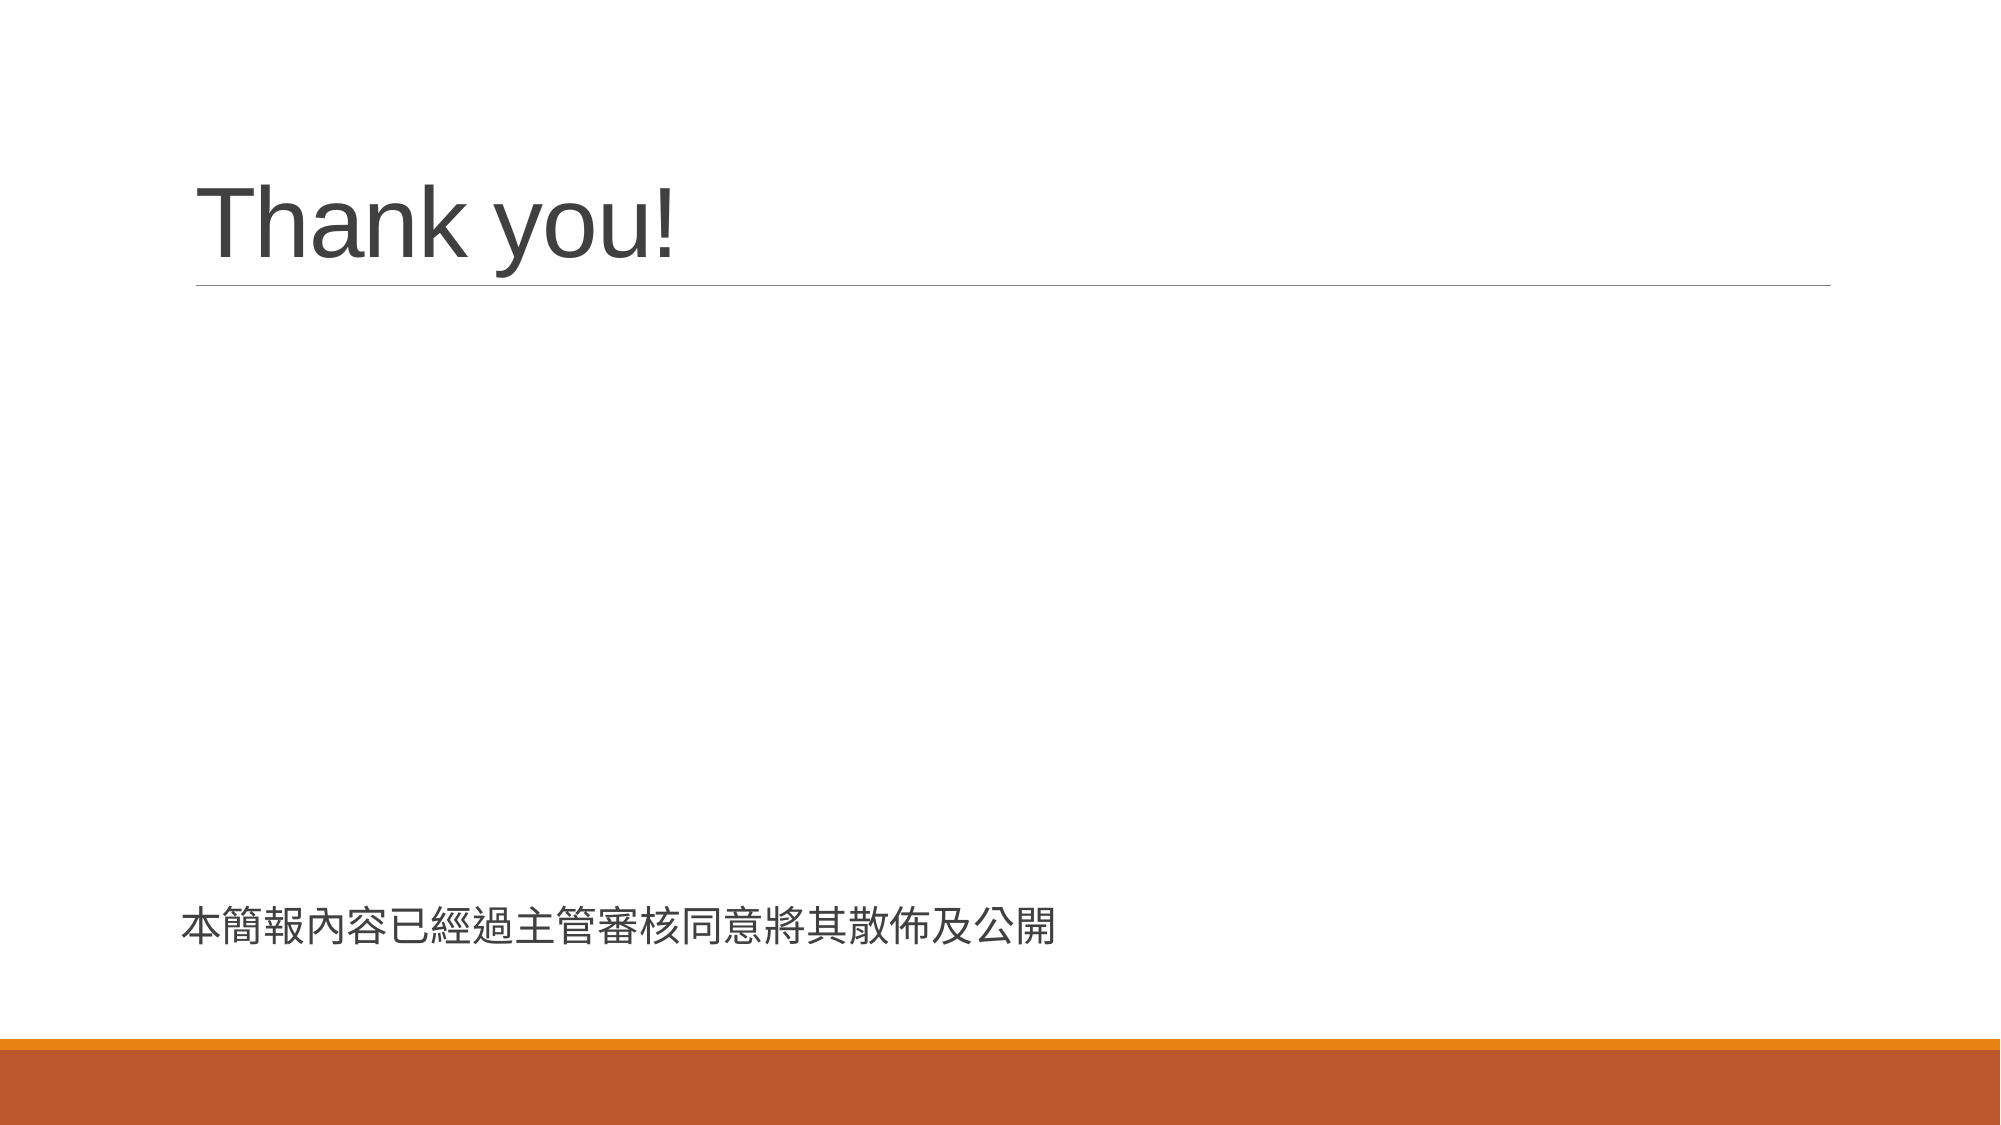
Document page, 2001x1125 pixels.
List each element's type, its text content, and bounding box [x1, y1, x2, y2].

title Thank you! [180, 47, 1830, 285]
list 本簡報內容已經過主管審核同意將其散佈及公開 [180, 898, 1830, 963]
